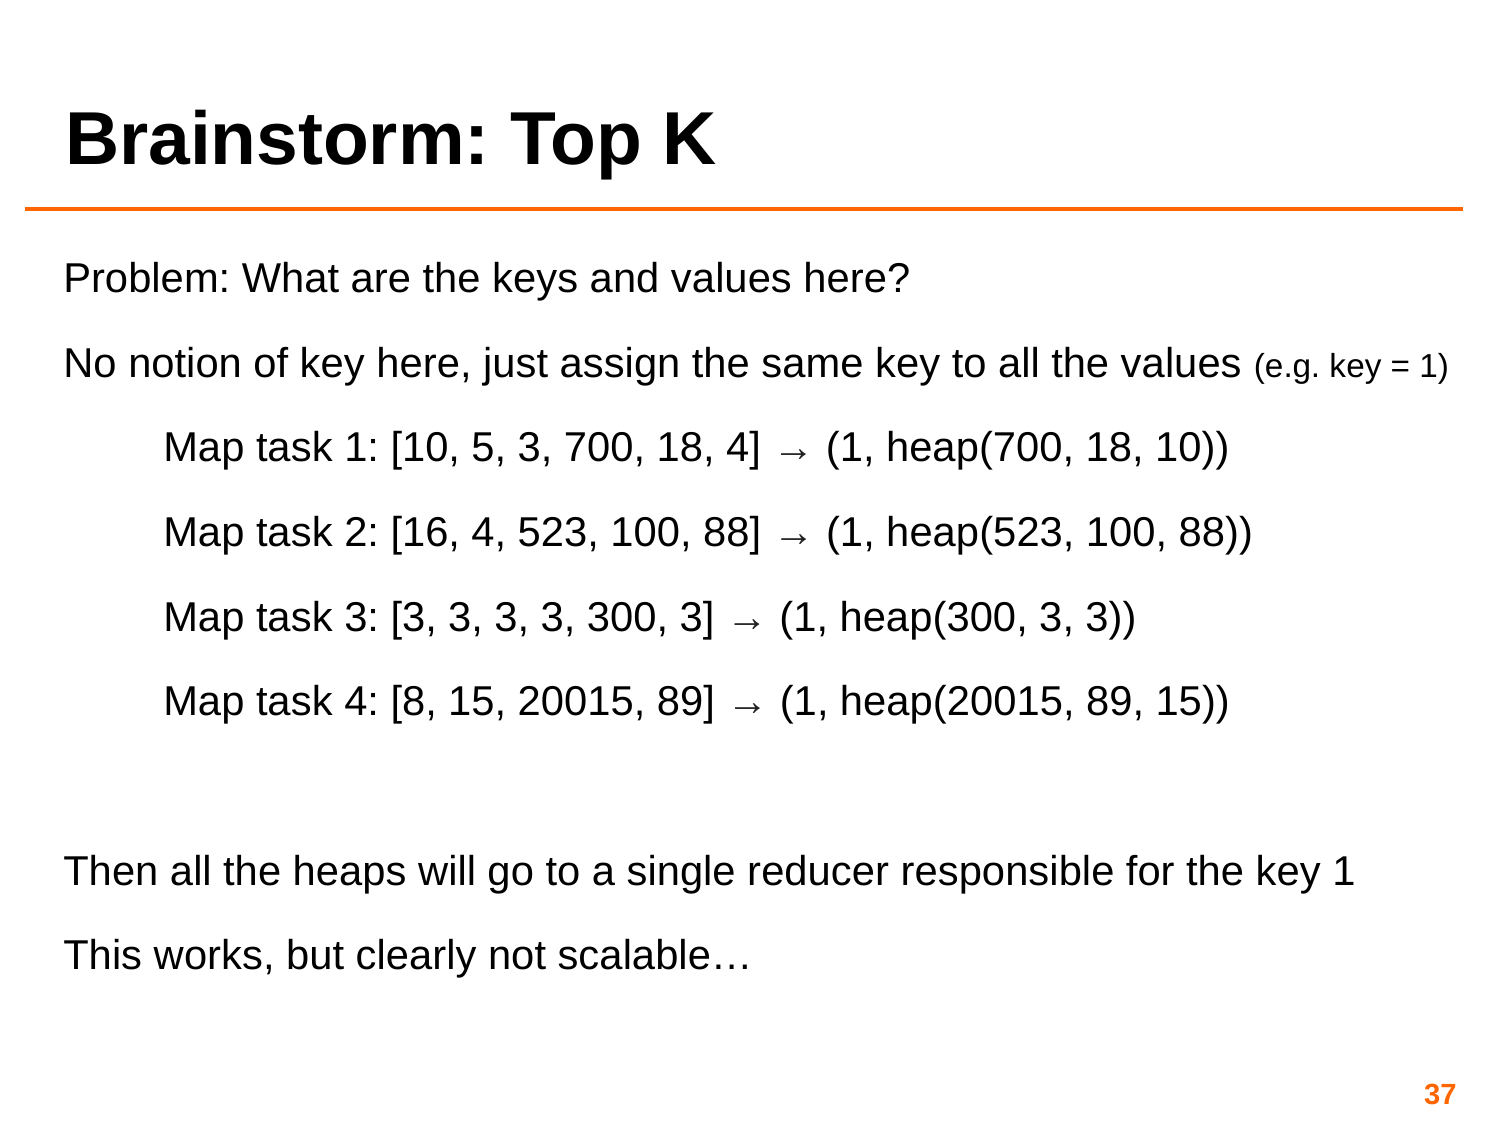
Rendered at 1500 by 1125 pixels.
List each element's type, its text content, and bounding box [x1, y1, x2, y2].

title Brainstorm: Top K [56, 11, 1463, 188]
list Problem: What are the keys and values here? No notion of key here, just assign the same key to all the values (e.g. key = 1) Map task 1: [10, 5, 3, 700, 18, 4] → (1, heap(700, 18, 10)) Map task 2: [16, 4, 523, 100, 88] → (1, heap(523, 100, 88)) Map task 3: [3, 3, 3, 3, 300, 3] → (1, heap(300, 3, 3)) Map task 4: [8, 15, 20015, 89] → (1, heap(20015, 89, 15)) Then all the heaps will go to a single reducer responsible for the key 1 This works, but clearly not scalable… [56, 236, 1463, 1063]
slide_number 37 [1415, 1069, 1463, 1116]
